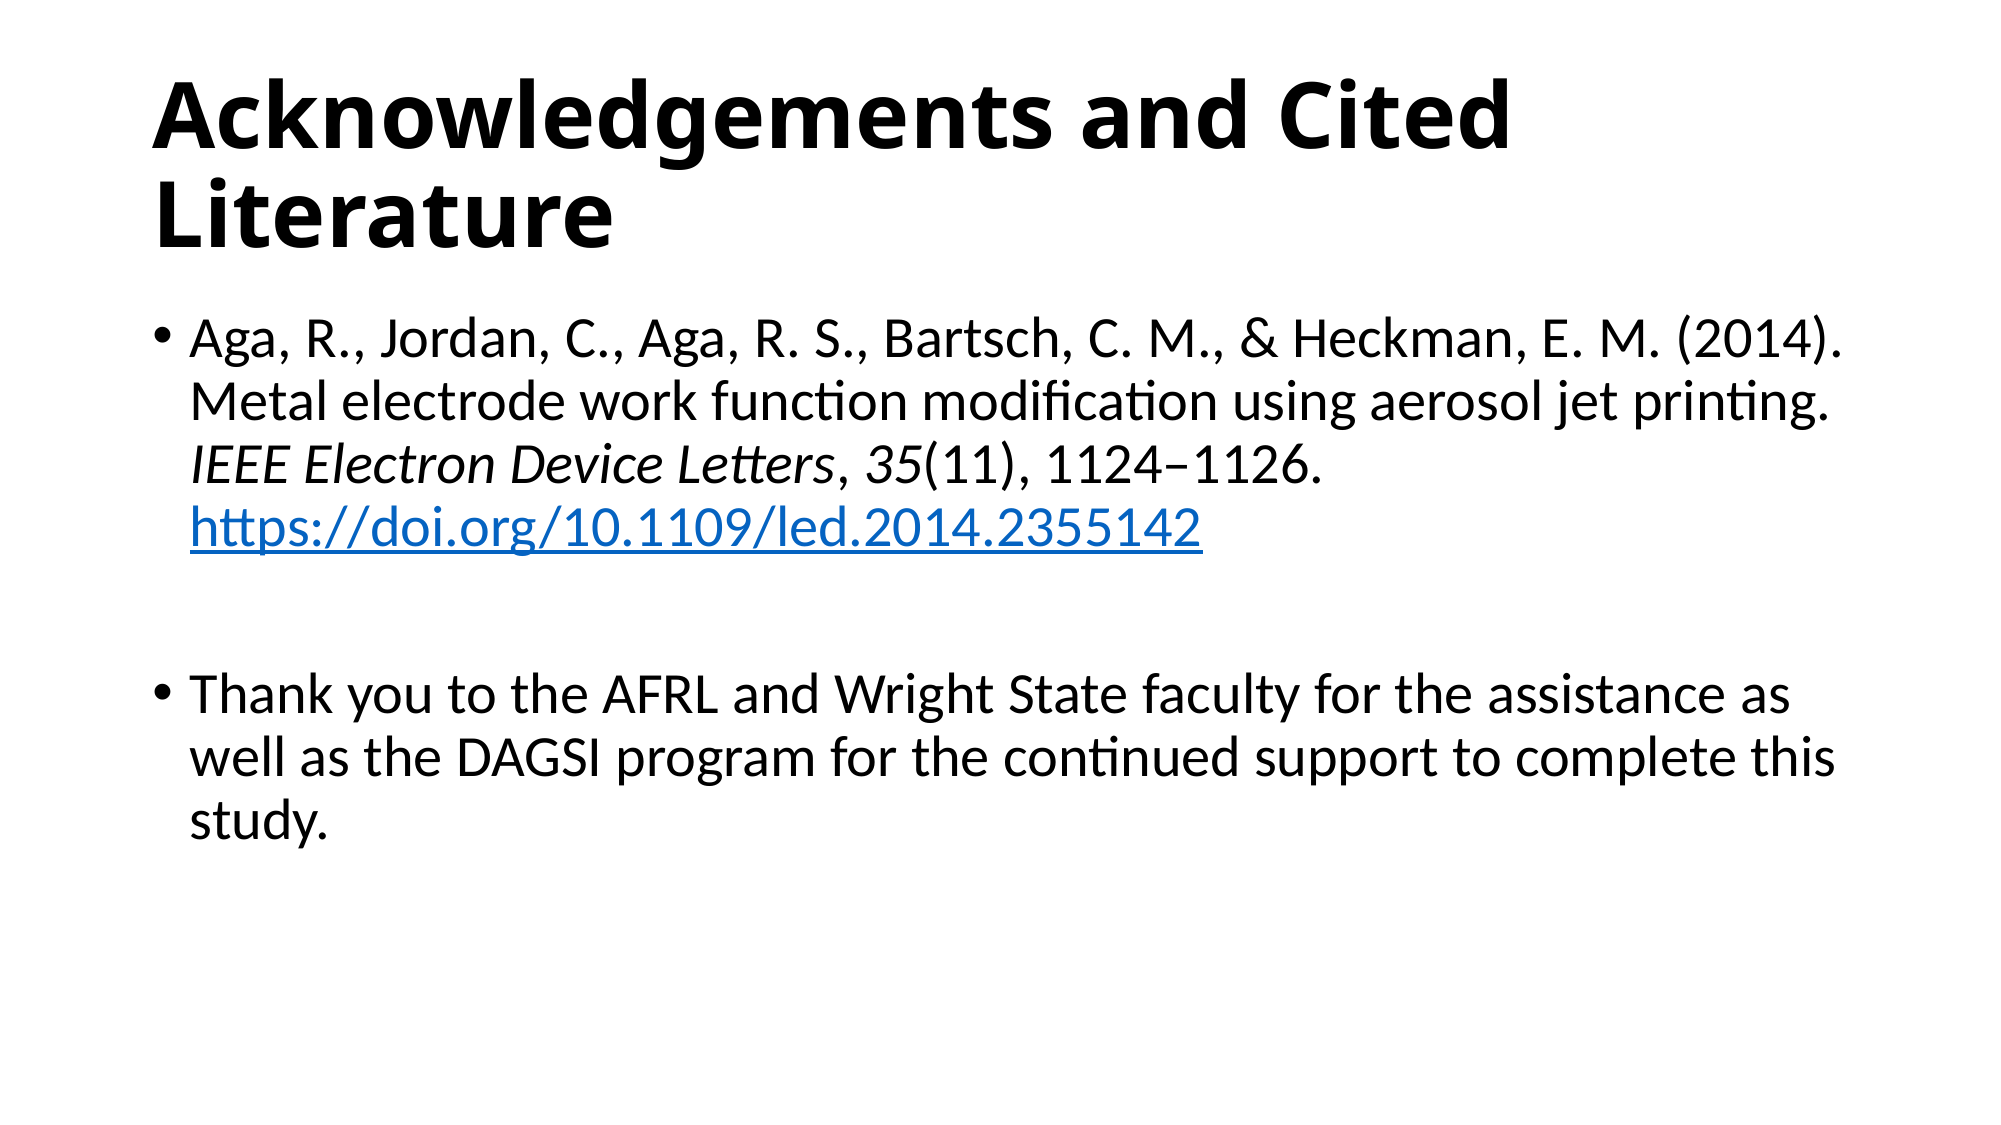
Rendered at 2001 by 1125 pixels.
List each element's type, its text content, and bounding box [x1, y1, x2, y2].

title Acknowledgements and Cited Literature [137, 59, 1863, 278]
list Aga, R., Jordan, C., Aga, R. S., Bartsch, C. M., & Heckman, E. M. (2014). Metal electrode work function modification using aerosol jet printing. IEEE Electron Device Letters, 35(11), 1124–1126. https://doi.org/10.1109/led.2014.2355142 Thank you to the AFRL and Wright State faculty for the assistance as well as the DAGSI program for the continued support to complete this study. [137, 299, 1863, 1014]
